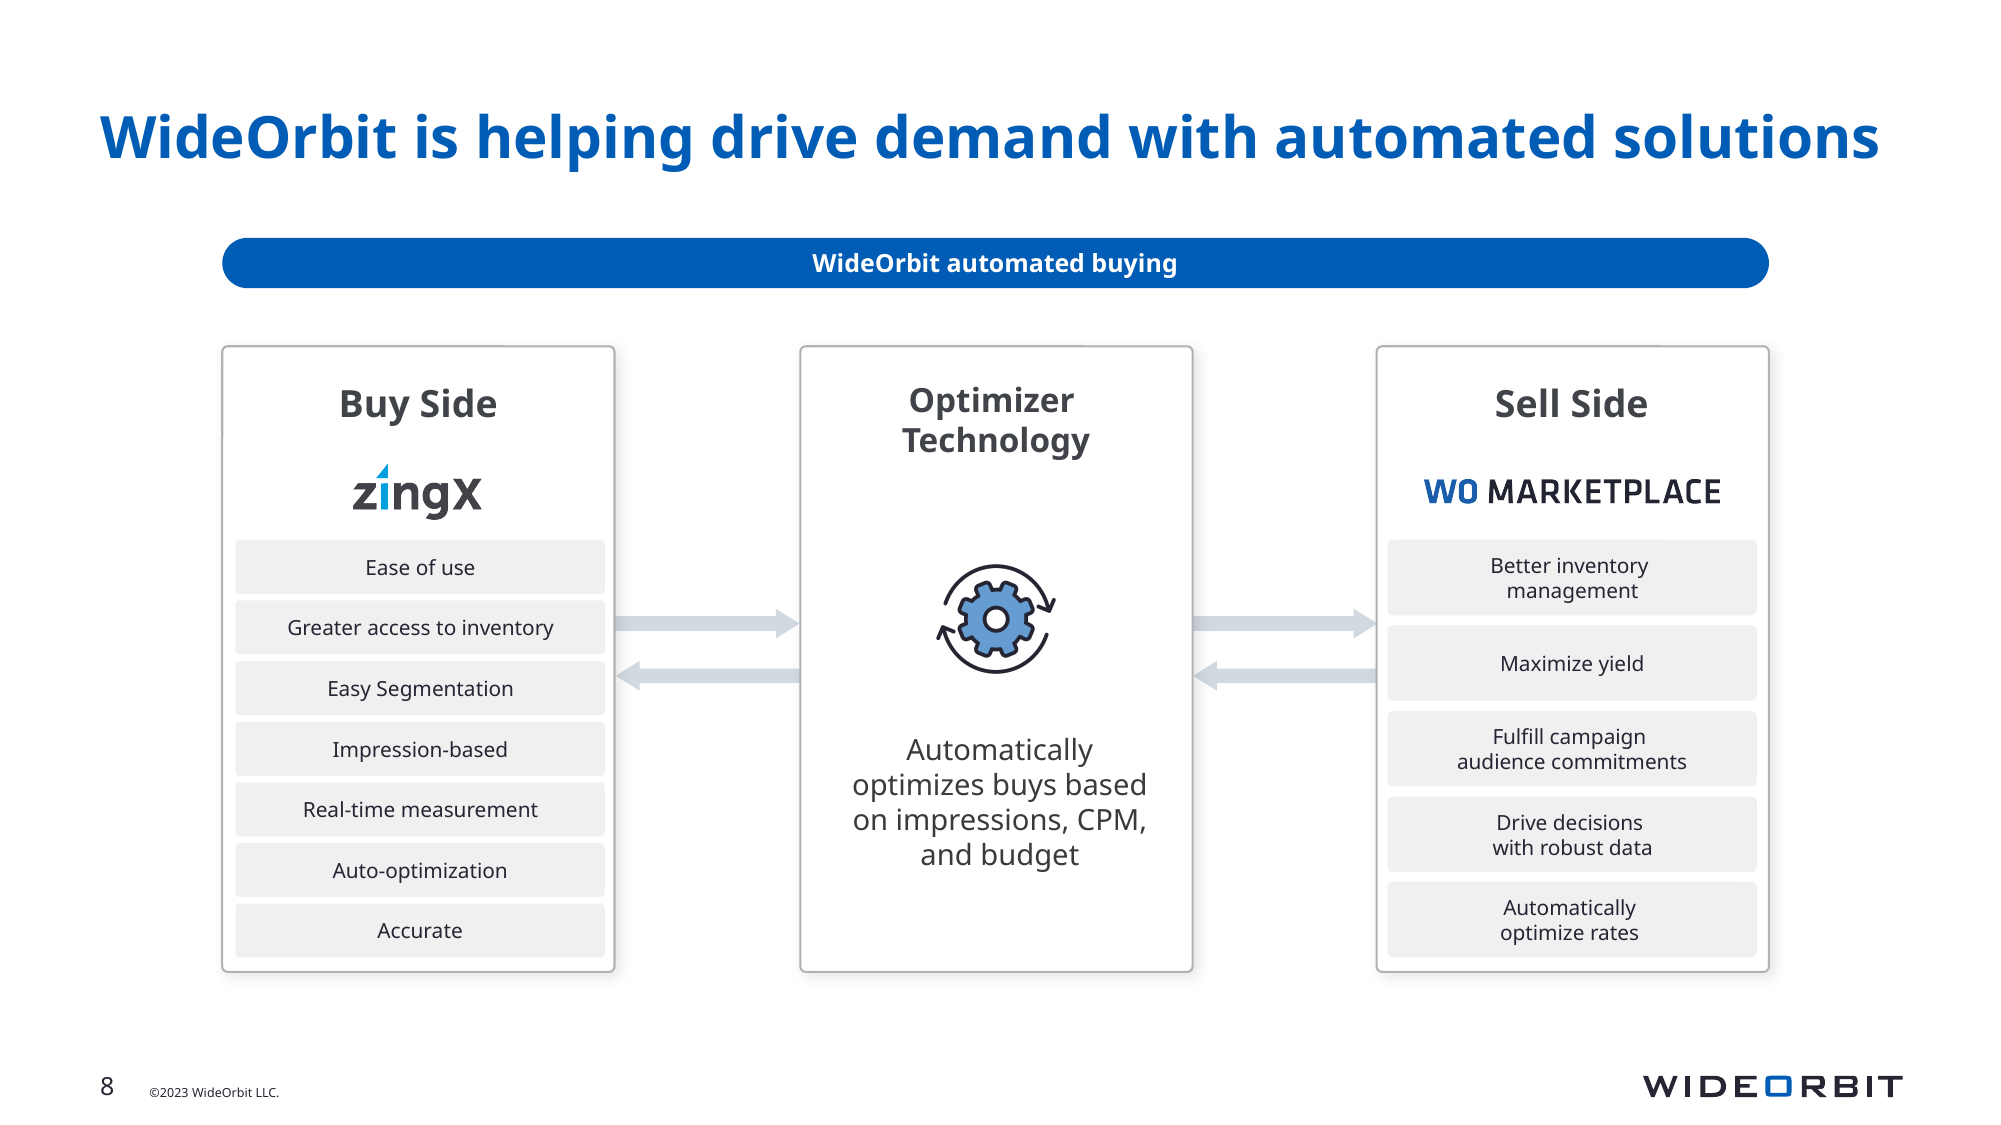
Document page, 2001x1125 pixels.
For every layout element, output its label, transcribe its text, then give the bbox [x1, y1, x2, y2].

text_box Automatically optimizes buys based on impressions, CPM, and budget [839, 731, 1160, 841]
text_box [625, 660, 799, 691]
text_box [1204, 608, 1375, 639]
picture [928, 551, 1064, 687]
text_box [221, 345, 616, 973]
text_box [1387, 539, 1757, 958]
text_box [799, 345, 1194, 973]
picture [353, 463, 482, 520]
text_box Optimizer Technology [799, 379, 1193, 460]
text_box WideOrbit automated buying [221, 237, 1770, 289]
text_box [235, 539, 605, 958]
text_box [1375, 345, 1770, 973]
text_box [625, 608, 799, 639]
title WideOrbit is helping drive demand with automated solutions [100, 99, 1894, 254]
text_box Sell Side [1375, 379, 1769, 425]
text_box [1204, 660, 1375, 691]
text_box Buy Side [222, 379, 615, 425]
picture [1400, 455, 1744, 527]
